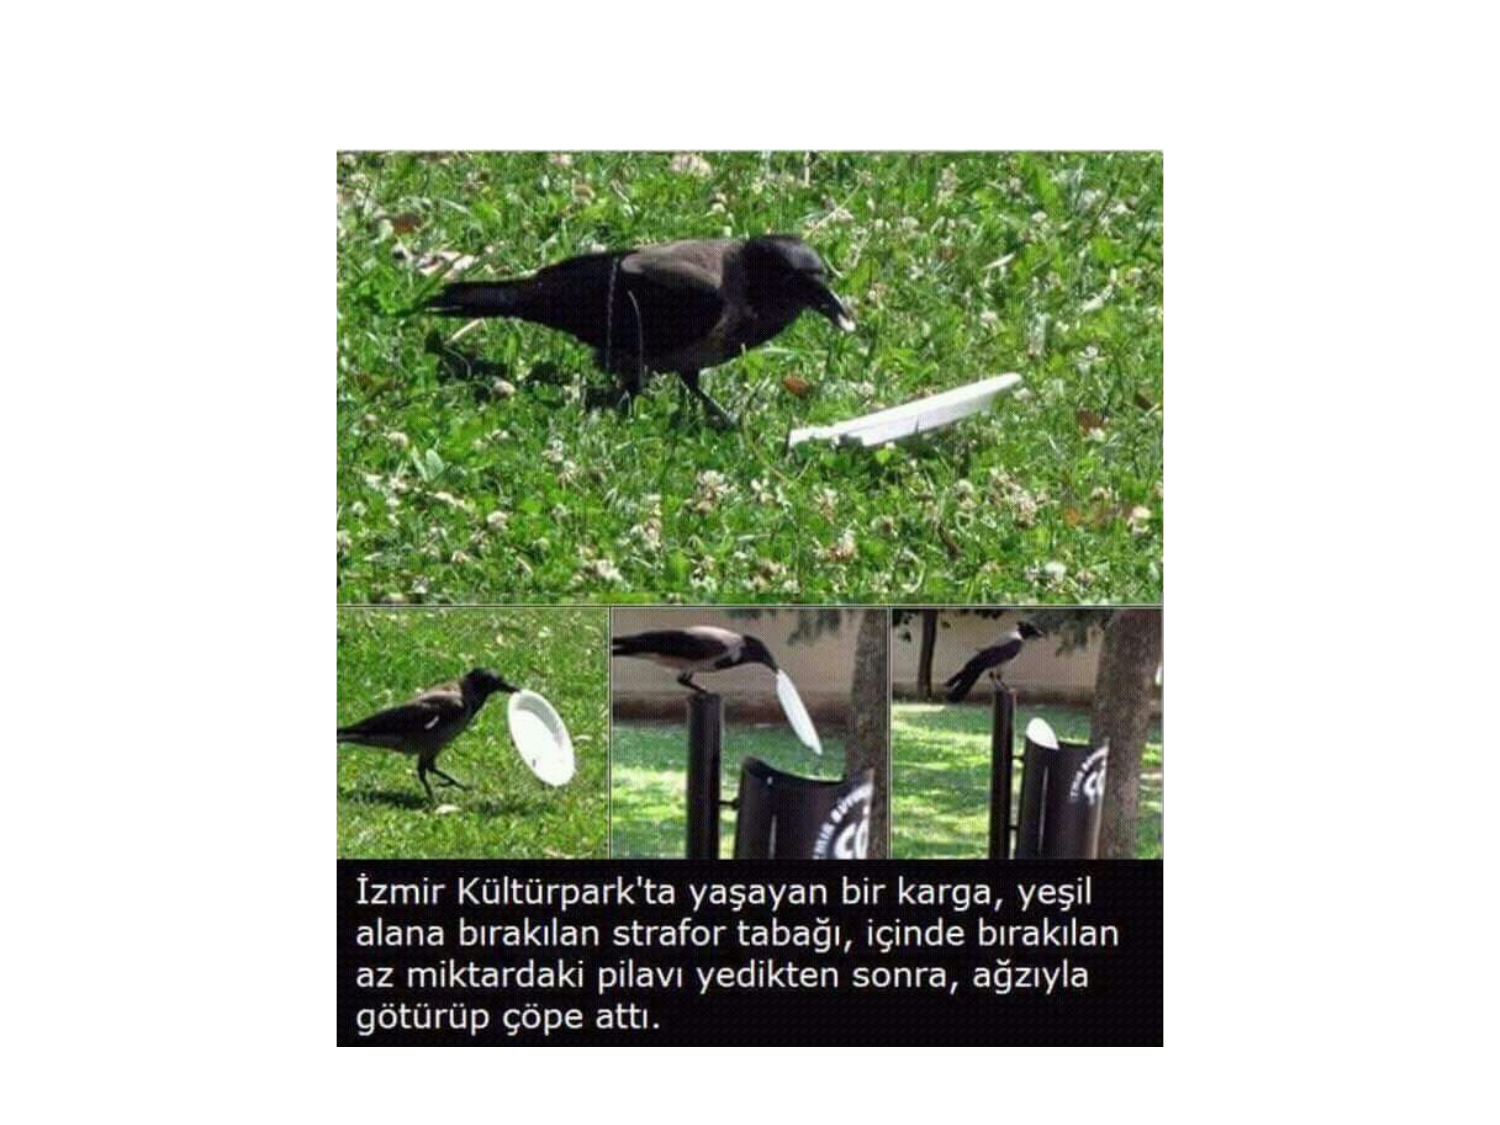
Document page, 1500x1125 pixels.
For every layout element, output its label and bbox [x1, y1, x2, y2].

picture [336, 148, 1164, 1047]
